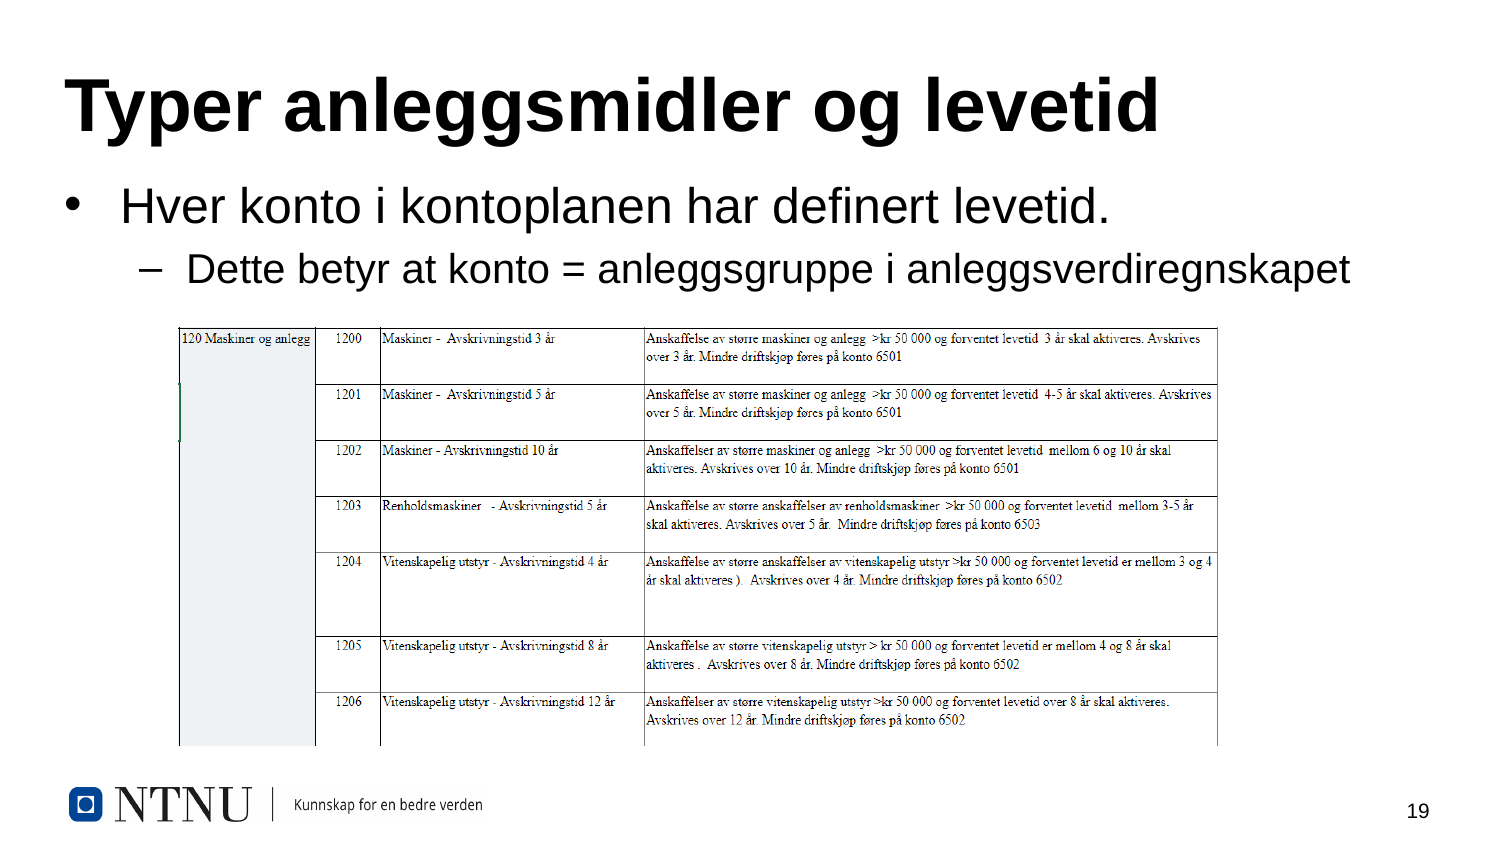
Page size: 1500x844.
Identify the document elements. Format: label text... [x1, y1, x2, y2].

picture [178, 327, 1218, 747]
picture [69, 787, 483, 822]
title Typer anleggsmidler og levetid [49, 48, 1431, 156]
list Hver konto i kontoplanen har definert levetid. Dette betyr at konto = anleggsgruppe i anleggsverdiregnskapet [49, 165, 1431, 759]
